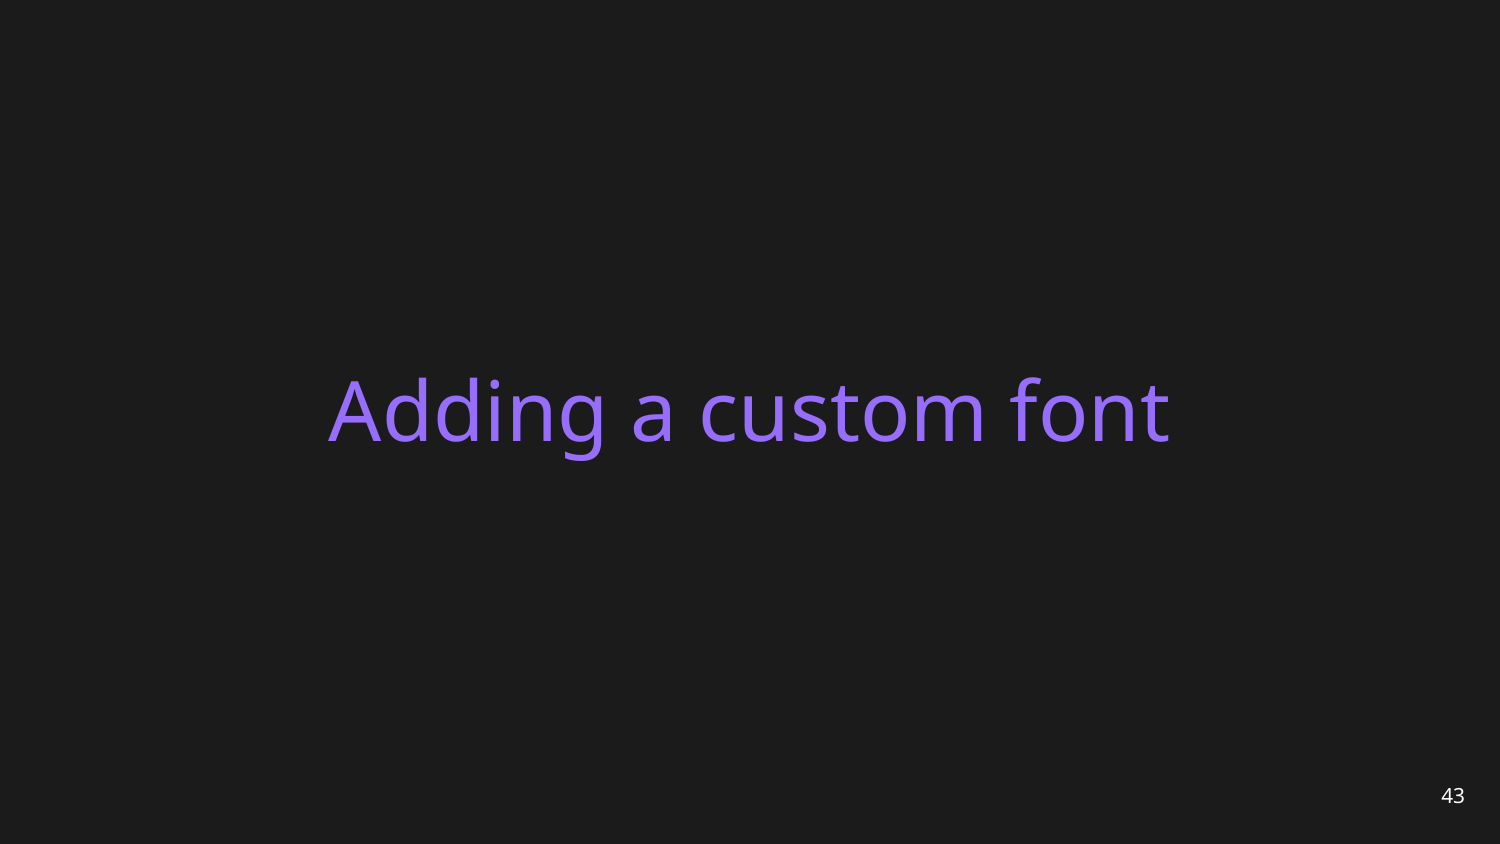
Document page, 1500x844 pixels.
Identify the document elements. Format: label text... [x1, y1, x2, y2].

slide_number 43 [1389, 764, 1480, 830]
title Adding a custom font [51, 72, 1449, 753]
